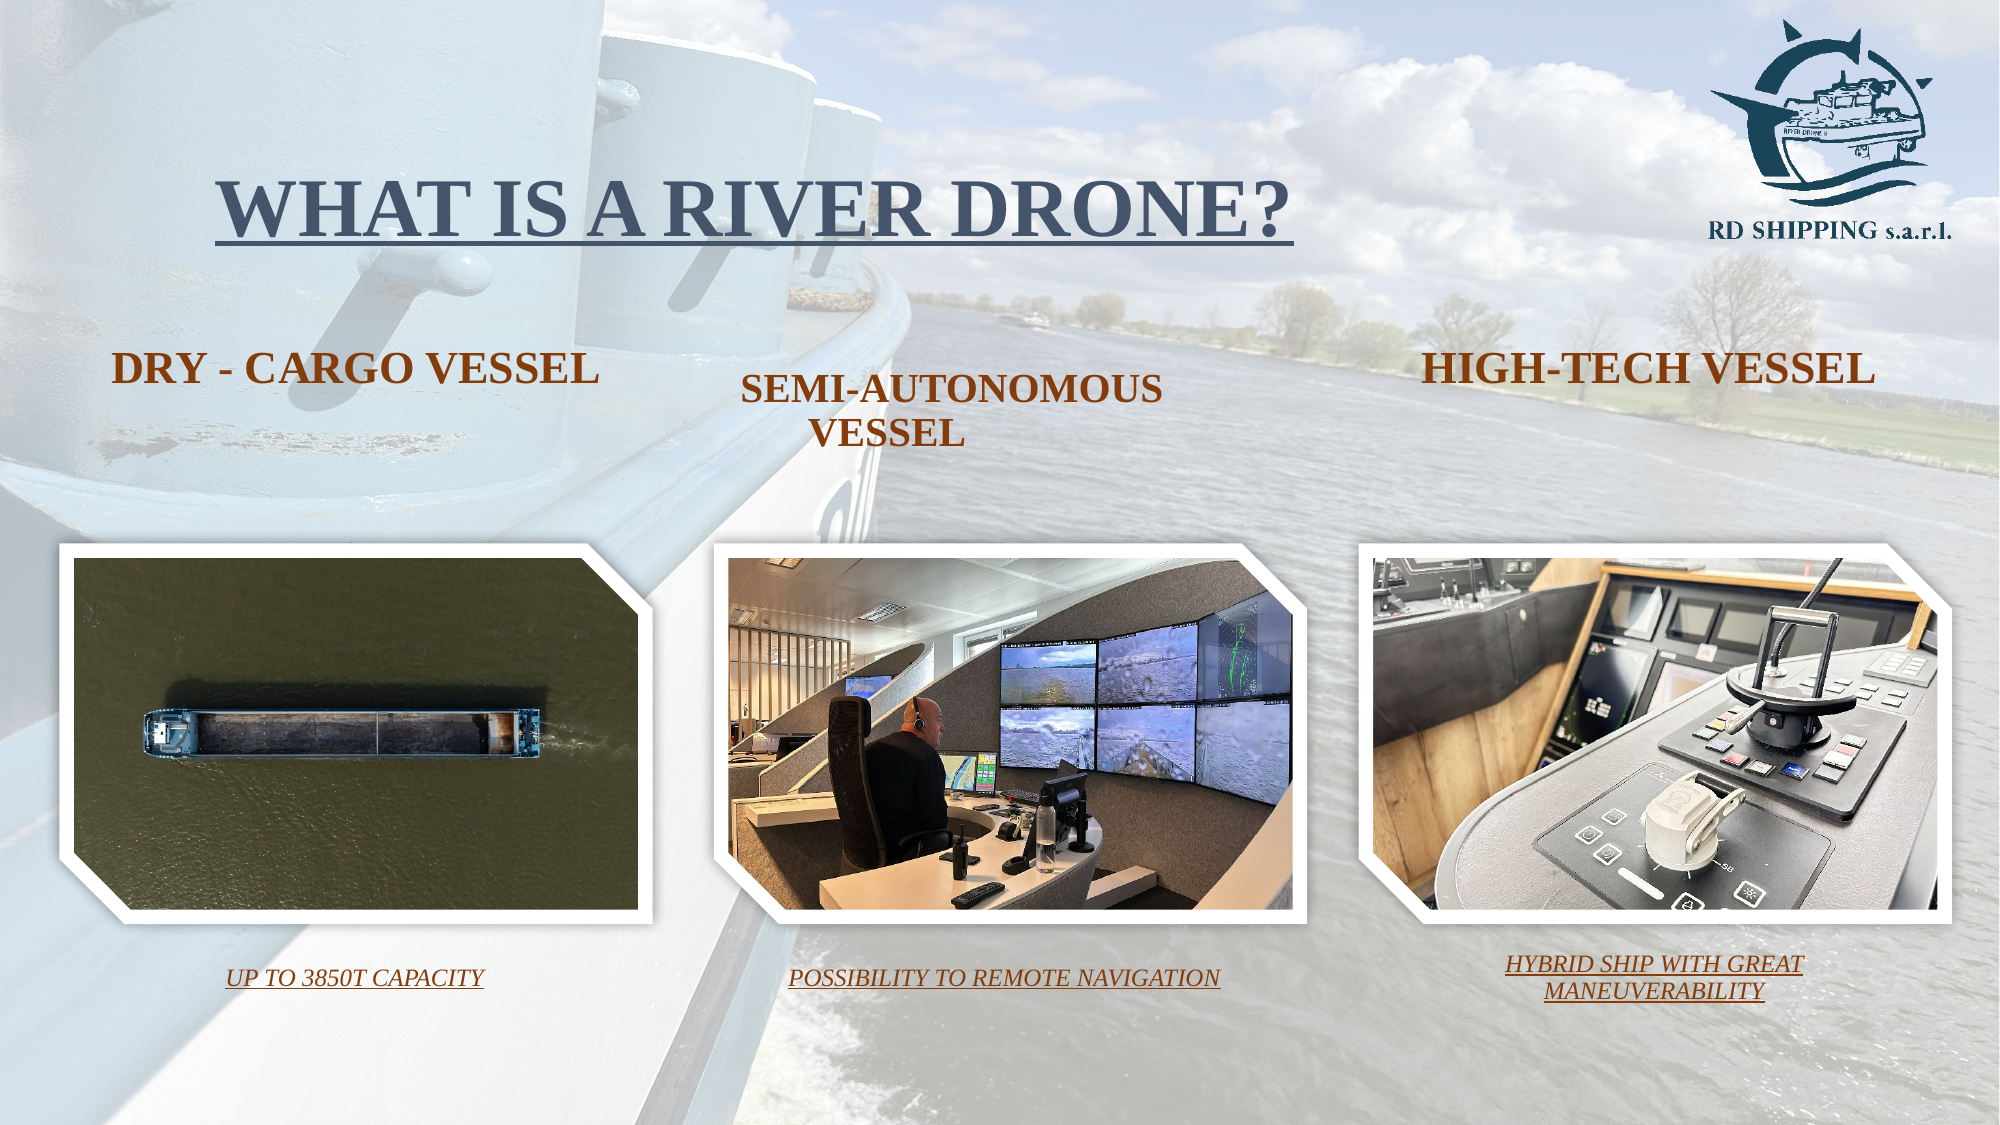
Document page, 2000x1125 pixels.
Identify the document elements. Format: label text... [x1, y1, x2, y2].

picture [1708, 18, 1952, 240]
list High-tech vessel [1354, 299, 1945, 438]
list Semi-autonomous vessel [721, 342, 1300, 480]
list Dry - cargo vessel [66, 299, 646, 438]
picture [1365, 550, 1945, 918]
title WHAT IS A RIVER DRONE? [199, 45, 1800, 263]
picture [720, 550, 1301, 918]
picture [66, 550, 646, 918]
text_box Possibility to remote navigation [749, 918, 1260, 1047]
text_box Hybrid ship with great maneuverability [1399, 918, 1910, 1047]
text_box Up to 3850T capacity [99, 918, 610, 1047]
